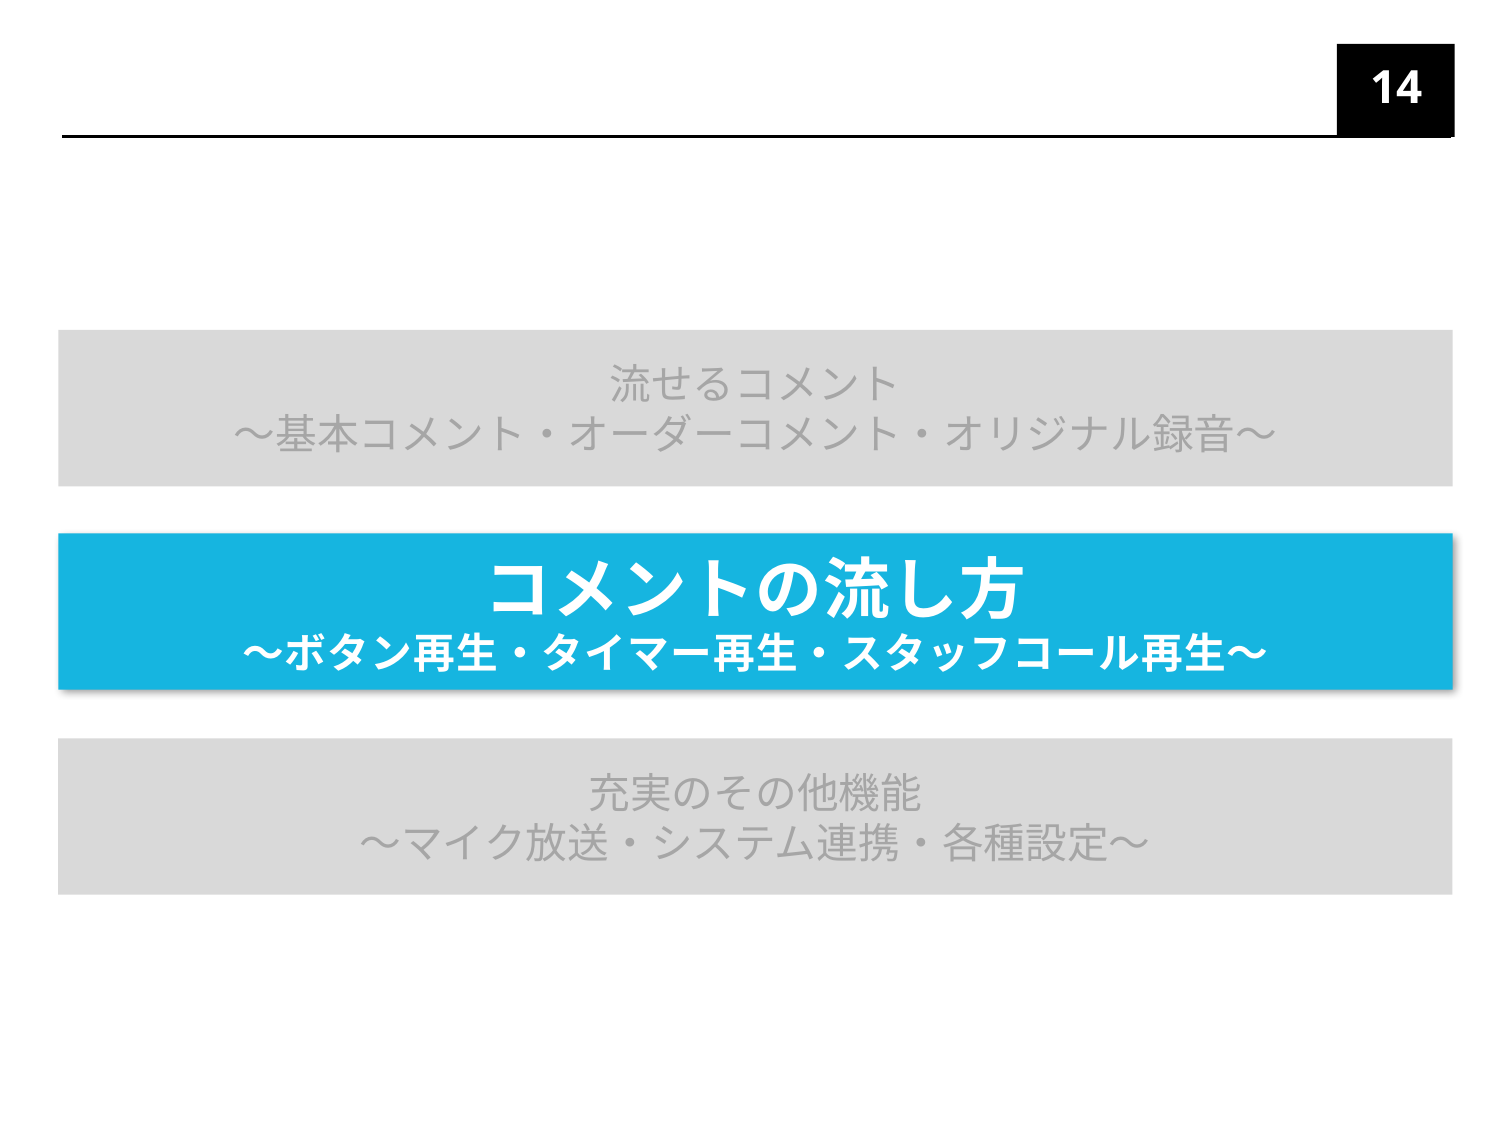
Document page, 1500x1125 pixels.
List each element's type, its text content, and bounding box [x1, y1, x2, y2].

text_box コメントの流し方 ～ボタン再生・タイマー再生・スタッフコール再生～ [58, 533, 1453, 690]
text_box 充実のその他機能 ～マイク放送・システム連携・各種設定～ [58, 738, 1453, 895]
slide_number 14 [1354, 59, 1438, 120]
text_box 流せるコメント ～基本コメント・オーダーコメント・オリジナル録音～ [58, 329, 1453, 487]
